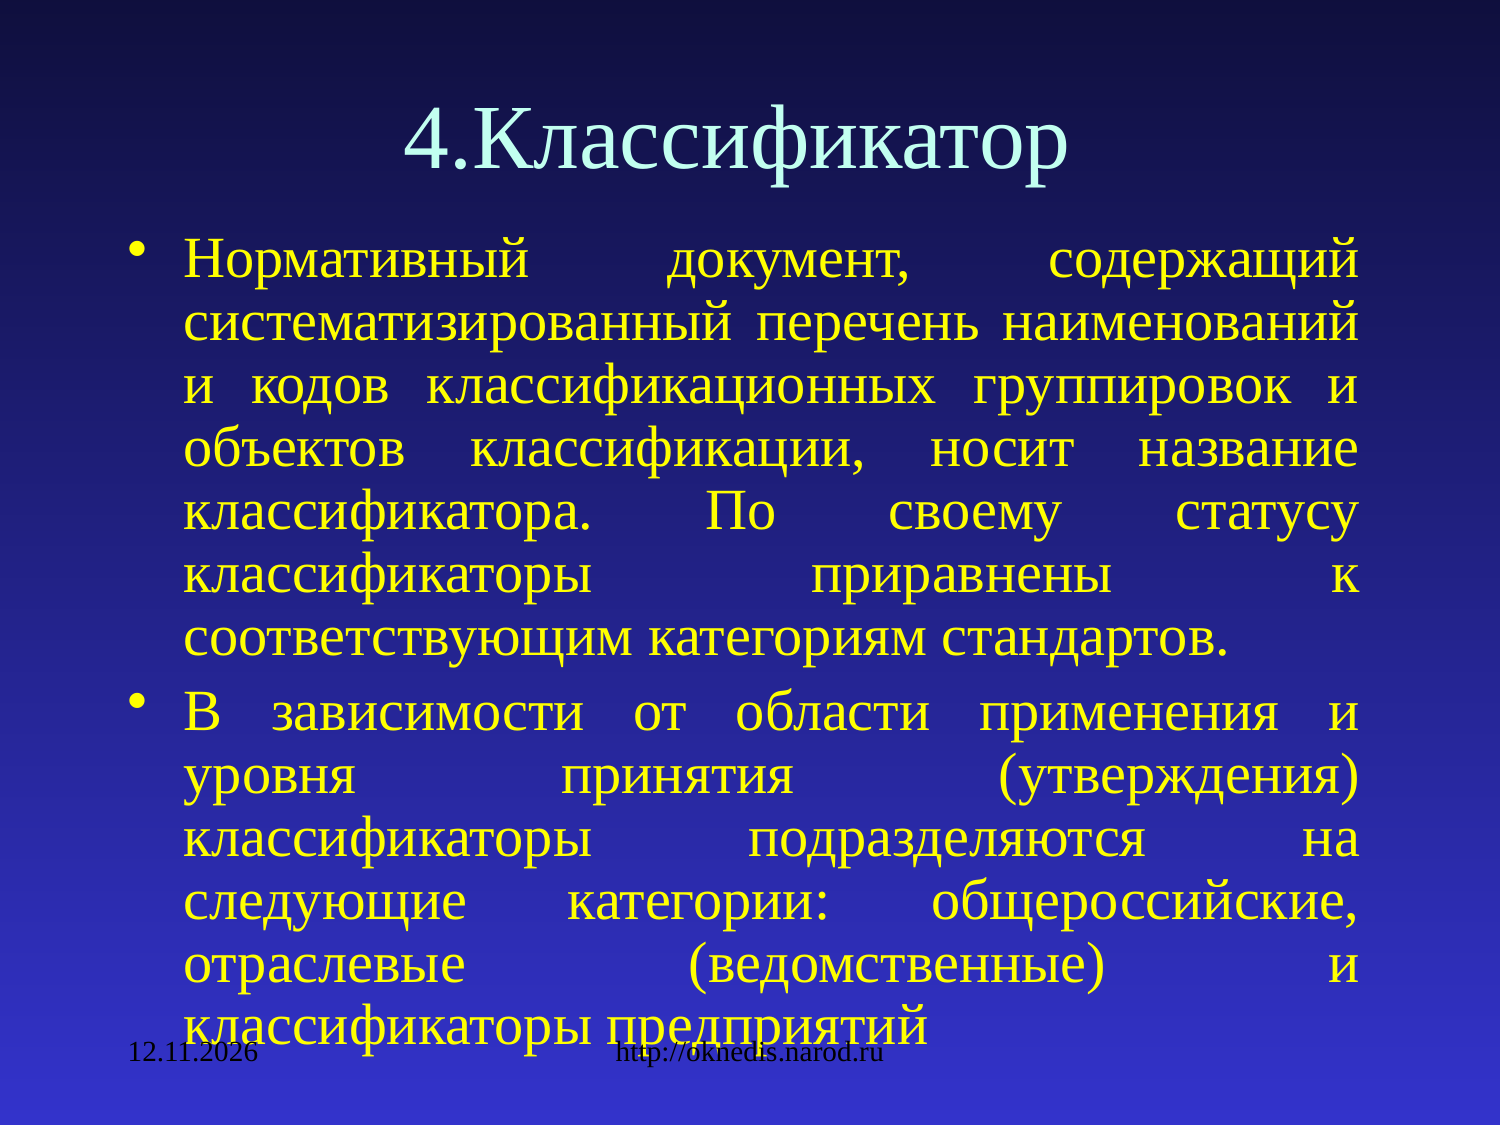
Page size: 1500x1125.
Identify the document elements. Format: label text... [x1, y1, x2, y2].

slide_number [112, 1024, 426, 1101]
title 4.Классификатор [100, 54, 1376, 209]
footer http://oknedis.narod.ru [512, 1024, 988, 1101]
list Нормативный документ, содержащий систематизированный перечень наименований и кодов классификационных группировок и объектов классификации, носит название классификатора. По своему статусу классификаторы приравнены к соответствующим категориям стандартов. В зависимости от области применения и уровня принятия (утверждения) классификаторы подразделяются на следующие категории: общероссийские, отраслевые (ведомственные) и классификаторы предприятий [111, 219, 1376, 1059]
